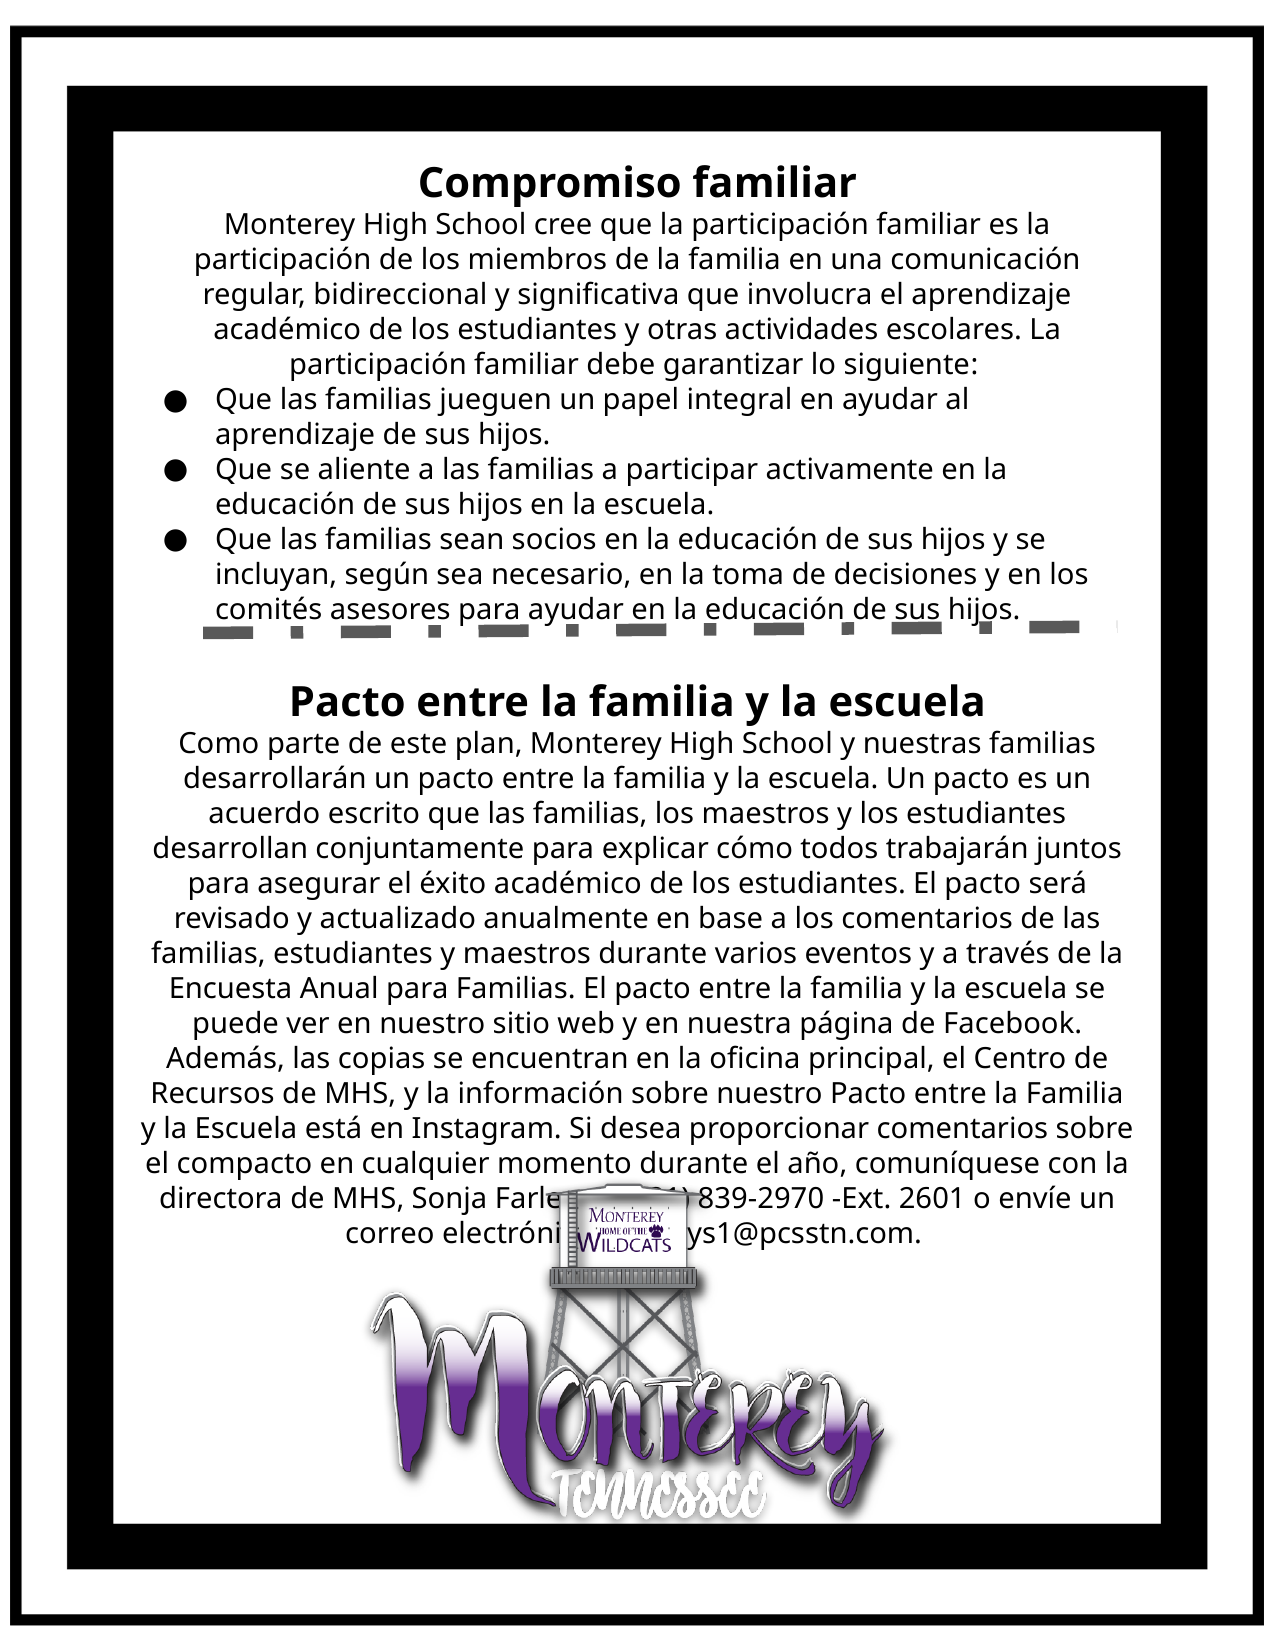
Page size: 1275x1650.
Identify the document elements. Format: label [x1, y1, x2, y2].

picture [0, 0, 1275, 1650]
text_box [202, 626, 1118, 634]
